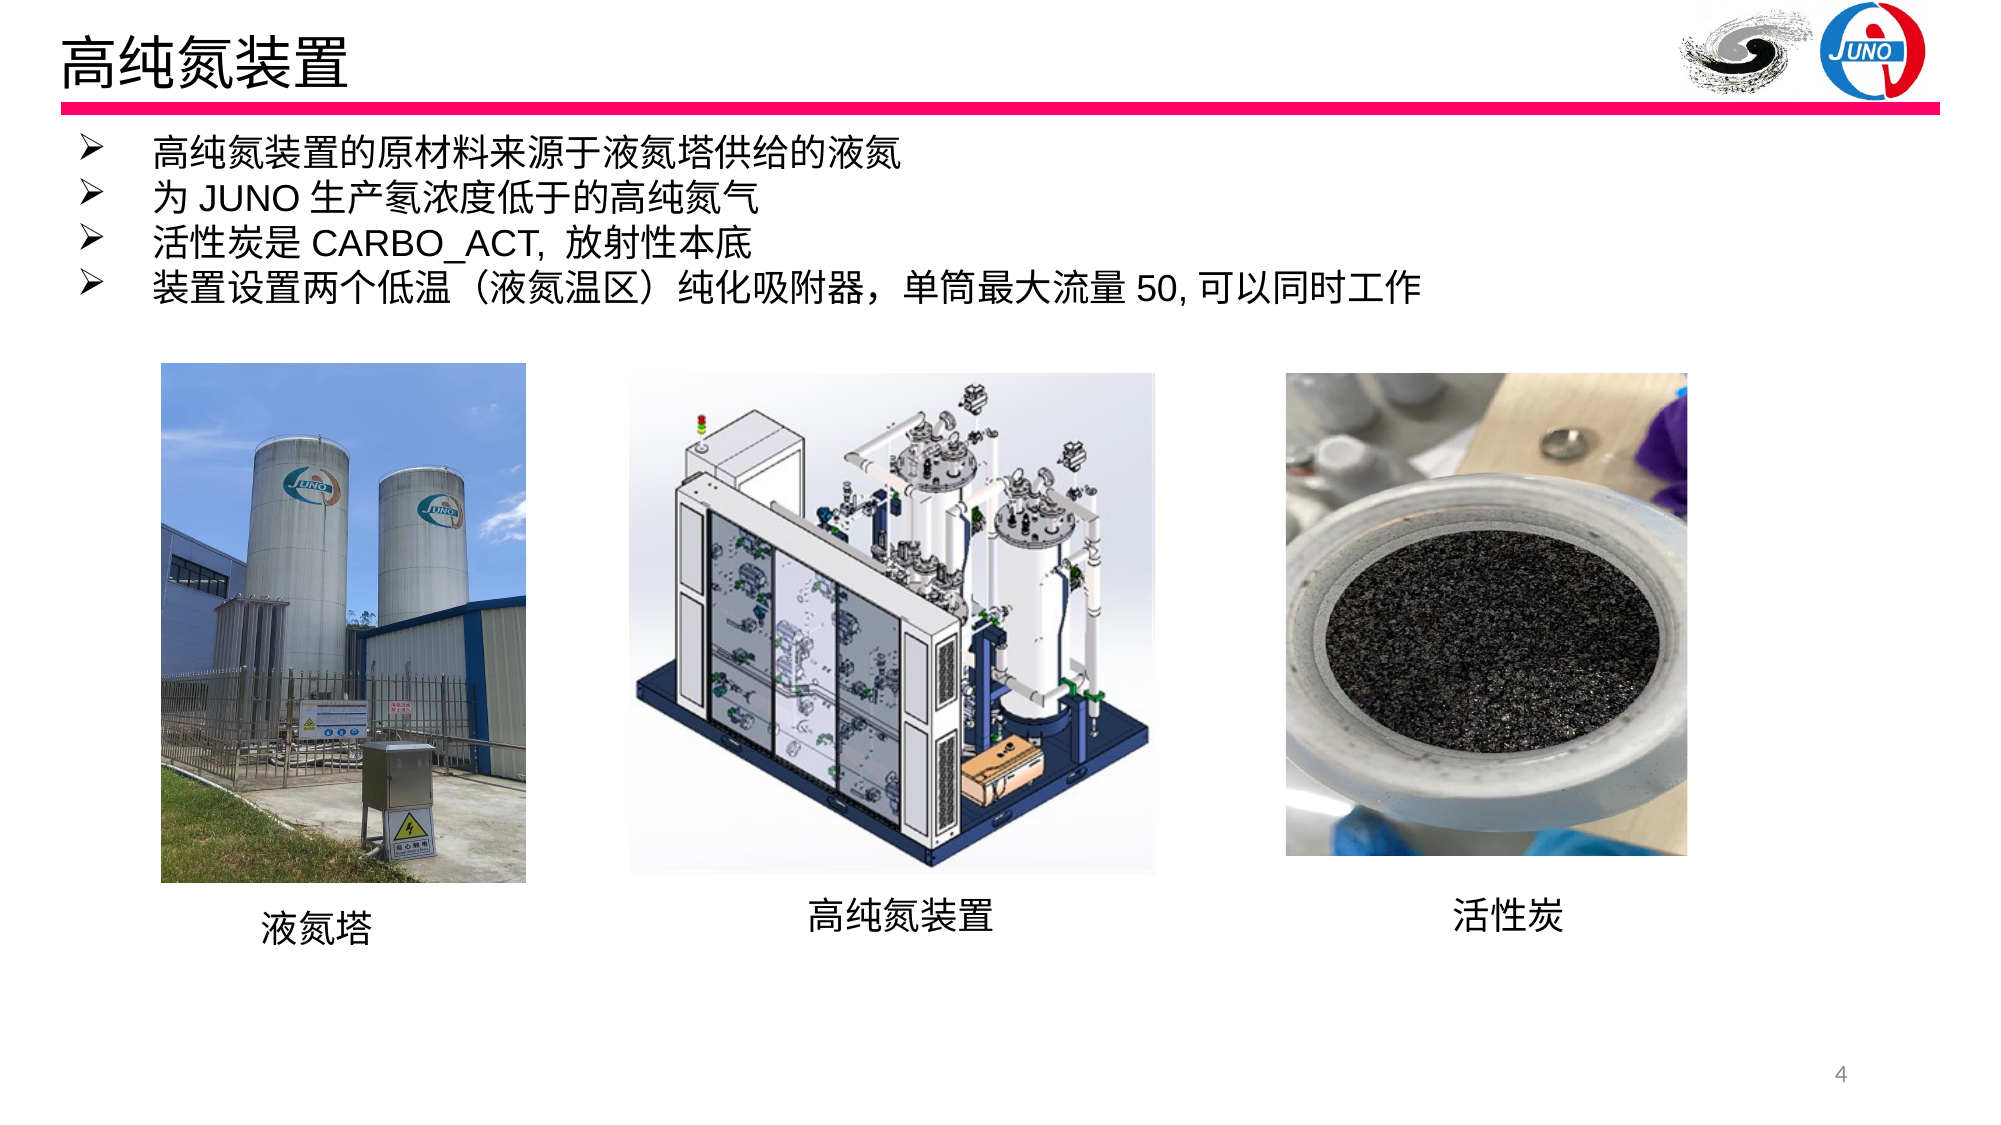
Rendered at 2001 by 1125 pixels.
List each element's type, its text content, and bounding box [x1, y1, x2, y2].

picture [629, 373, 1155, 874]
text_box 液氮塔 [246, 897, 611, 958]
text_box 活性炭 [1437, 884, 1728, 945]
text_box [61, 102, 1940, 115]
text_box 高纯氮装置 [525, 884, 1277, 945]
slide_number 4 [1412, 1042, 1863, 1103]
picture [1285, 373, 1688, 856]
text_box 高纯氮装置 [45, 19, 366, 105]
picture [1674, 1, 1926, 101]
picture [161, 363, 526, 883]
